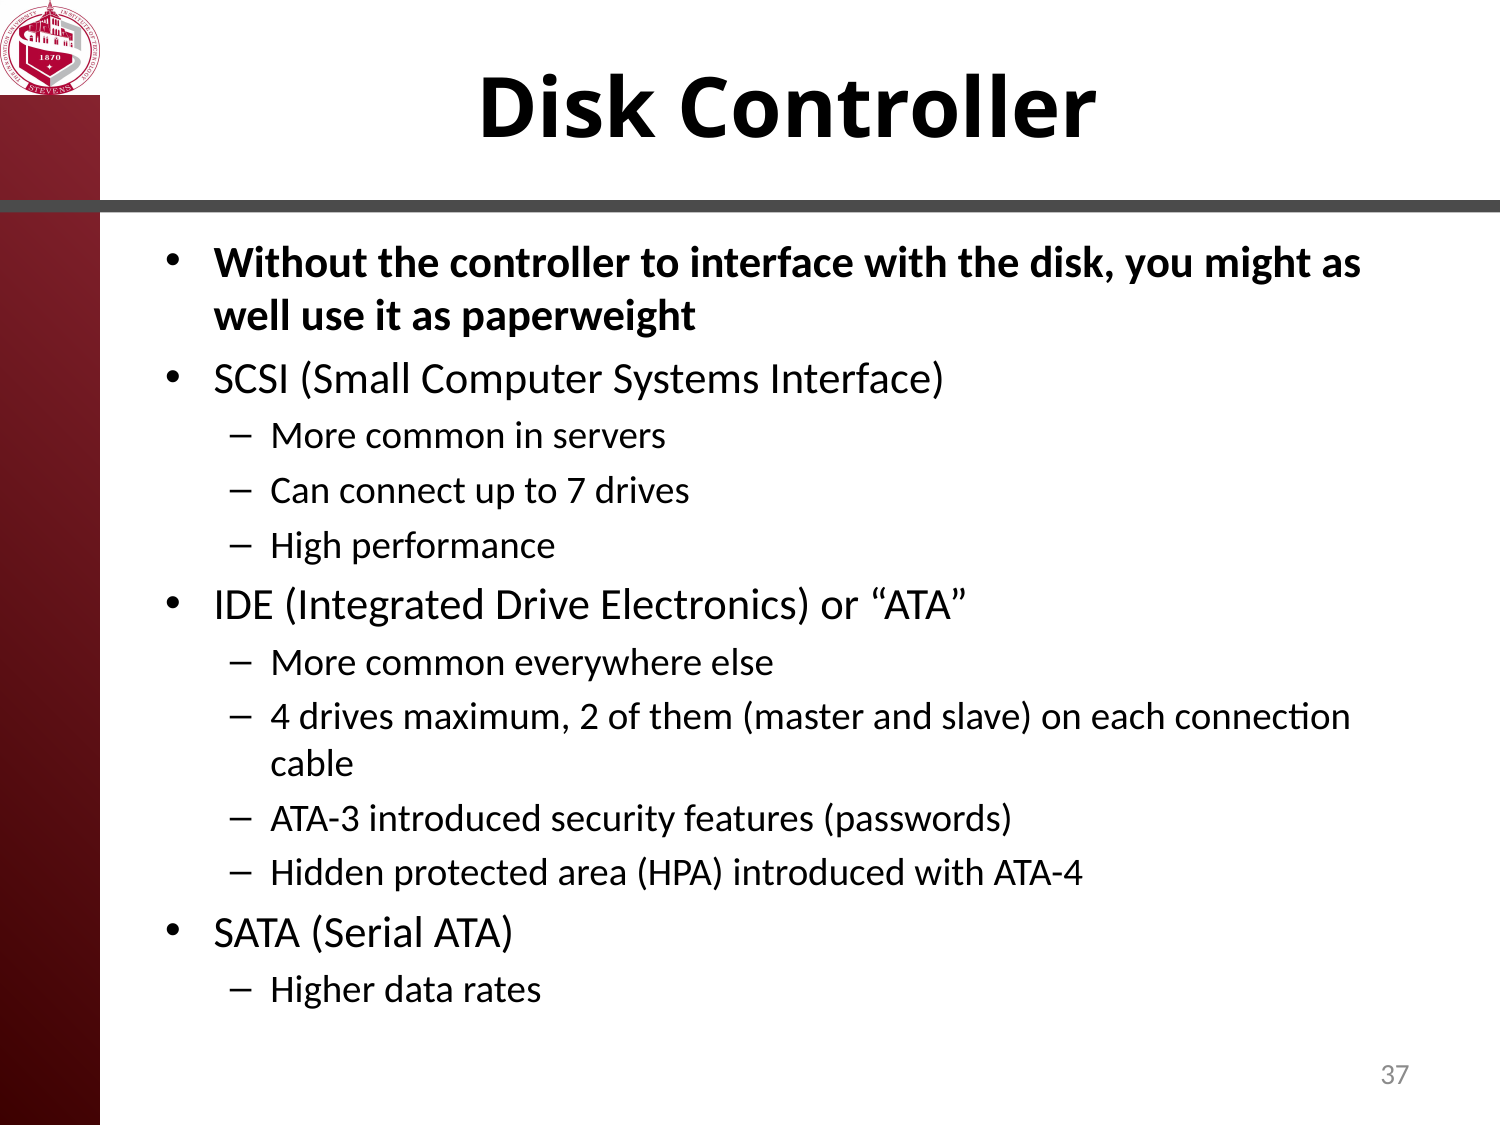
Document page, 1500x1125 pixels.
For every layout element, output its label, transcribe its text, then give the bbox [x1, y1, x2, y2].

title Disk Controller [149, 21, 1426, 188]
slide_number 37 [1149, 1042, 1425, 1103]
picture [0, 0, 100, 95]
list Without the controller to interface with the disk, you might as well use it as paperweight SCSI (Small Computer Systems Interface) More common in servers Can connect up to 7 drives High performance IDE (Integrated Drive Electronics) or “ATA” More common everywhere else 4 drives maximum, 2 of them (master and slave) on each connection cable ATA-3 introduced security features (passwords) Hidden protected area (HPA) introduced with ATA-4 SATA (Serial ATA) Higher data rates [149, 224, 1426, 1026]
